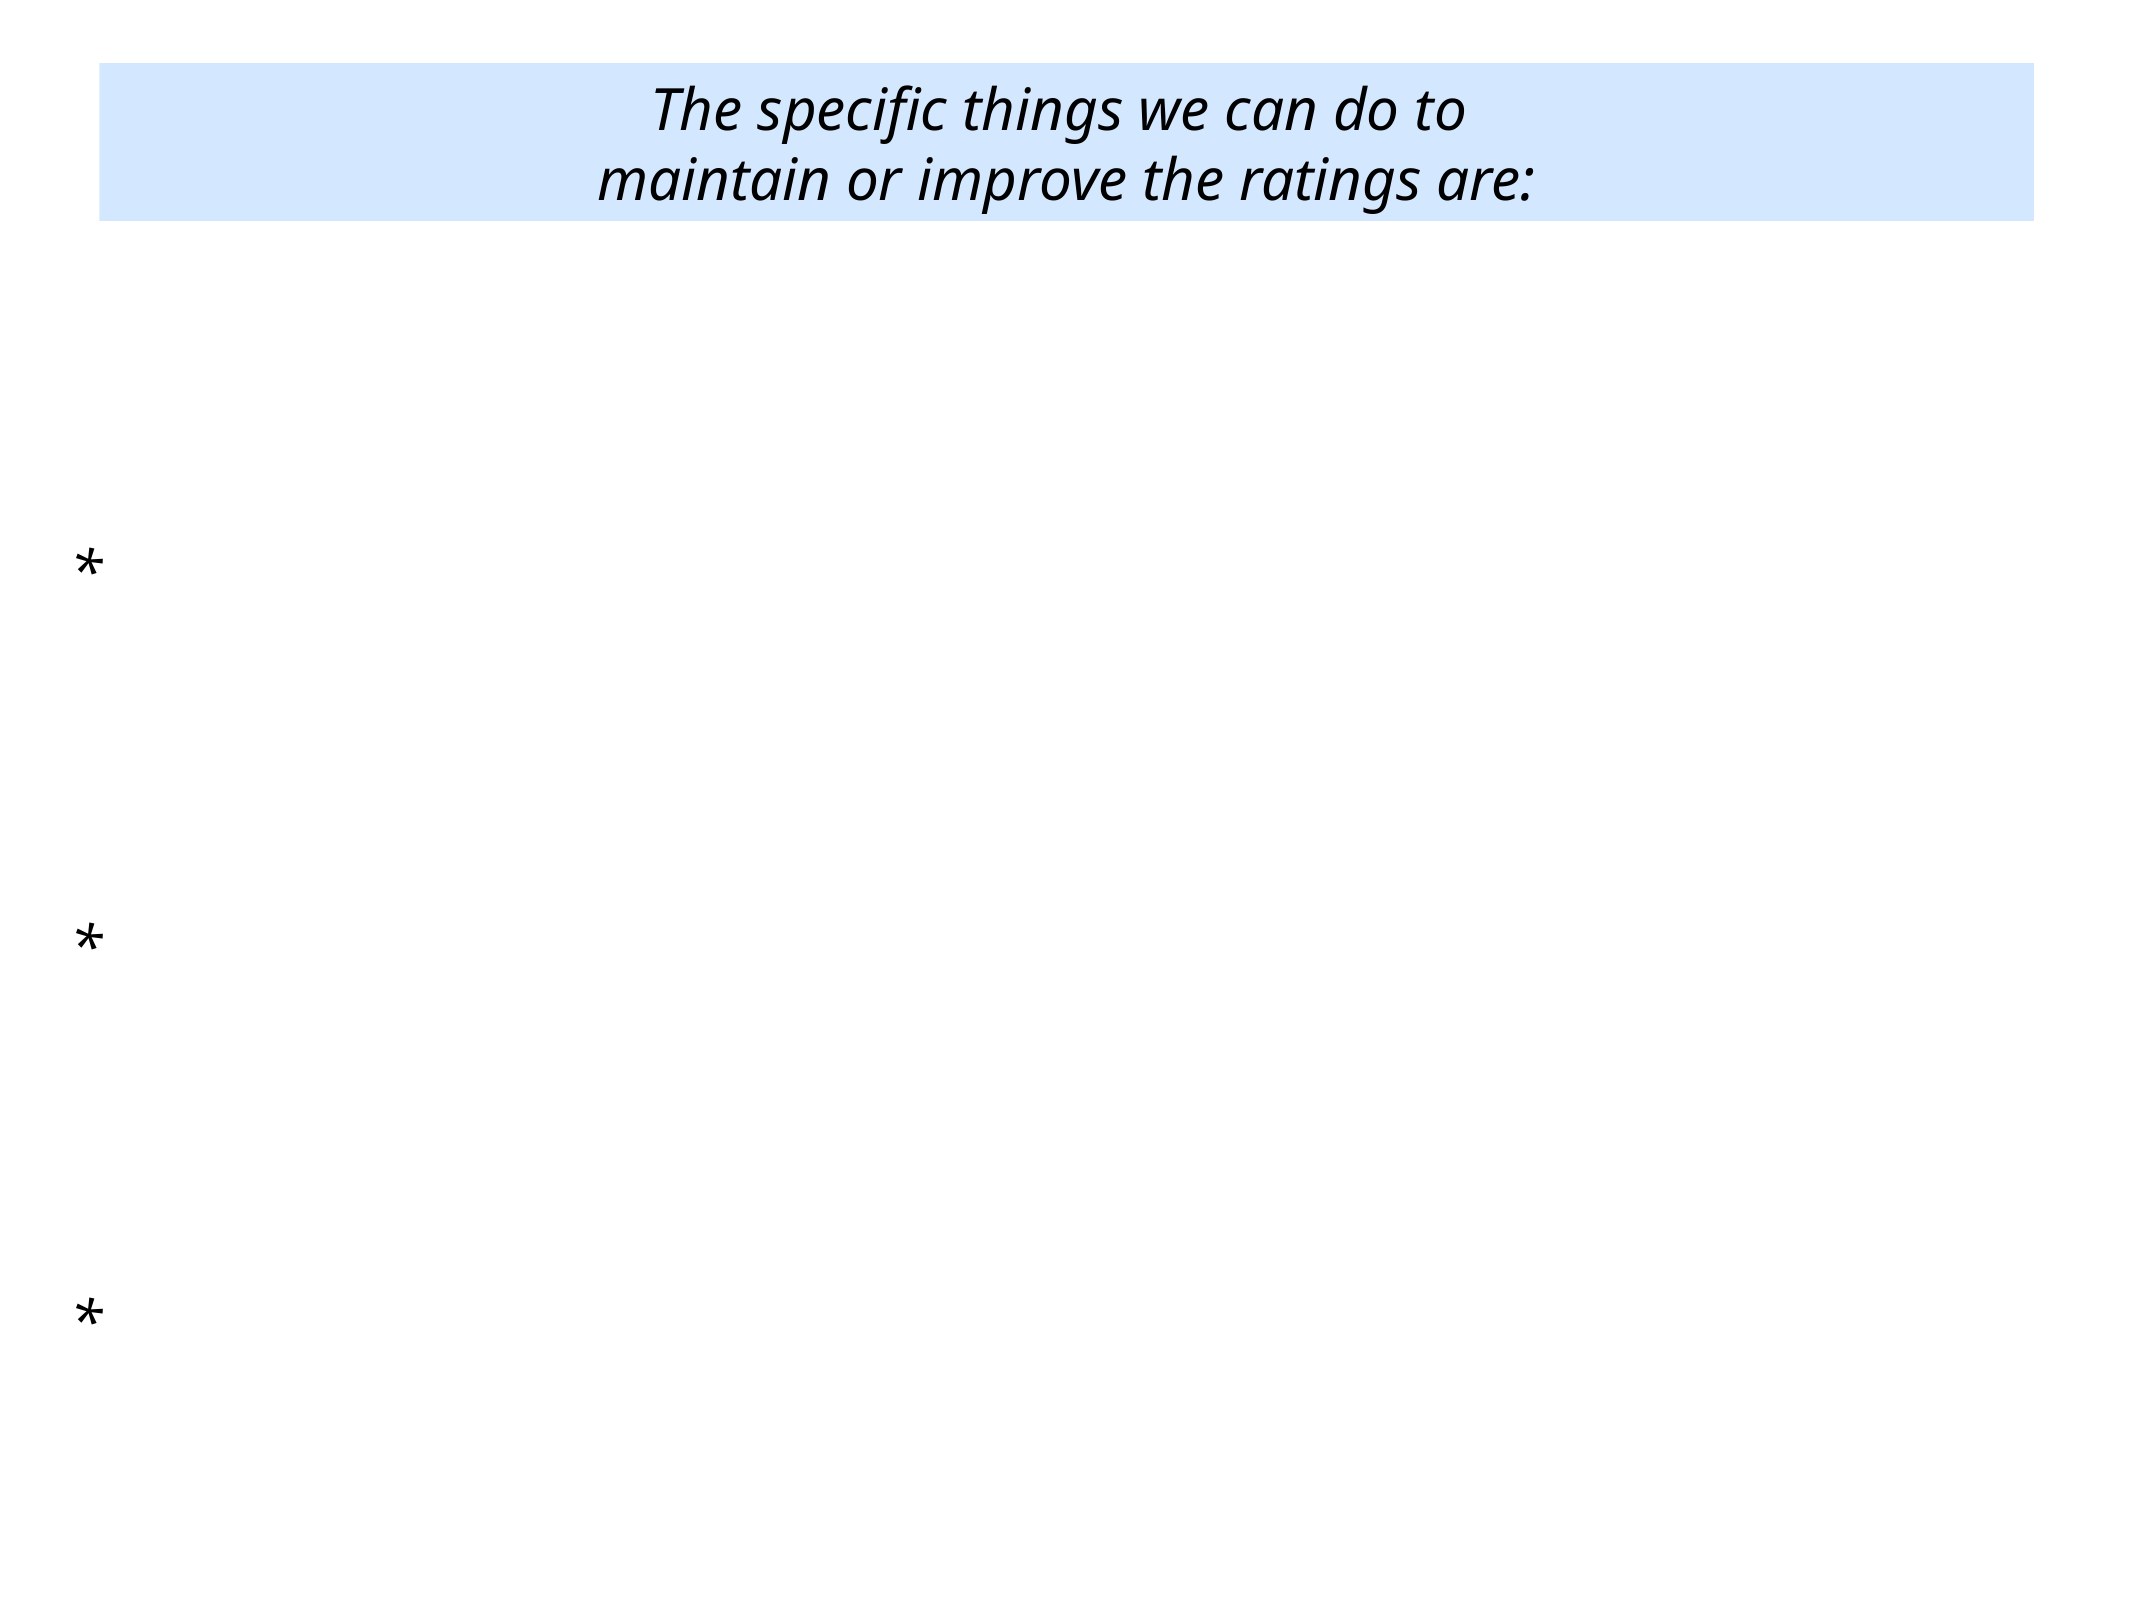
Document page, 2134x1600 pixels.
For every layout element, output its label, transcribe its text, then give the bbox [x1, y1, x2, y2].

text_box * * * [64, 448, 2069, 1361]
text_box The specific things we can do to maintain or improve the ratings are: [99, 63, 2034, 221]
